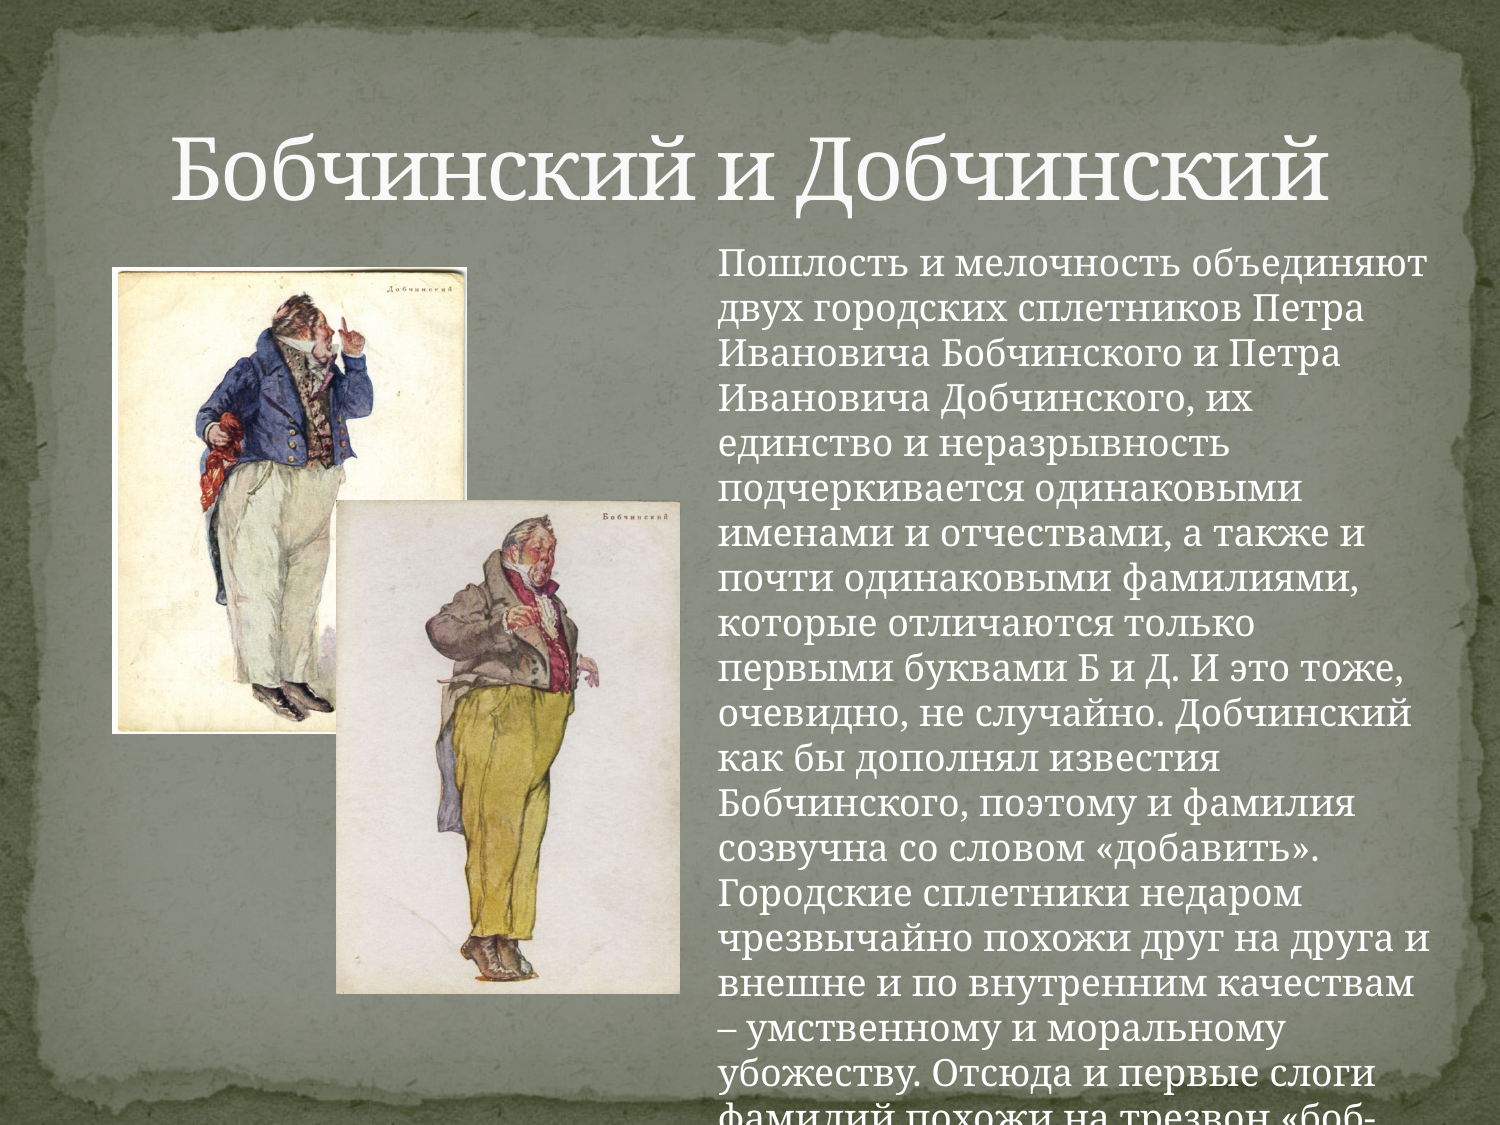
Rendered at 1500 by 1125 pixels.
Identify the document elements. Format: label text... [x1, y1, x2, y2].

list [339, 503, 678, 992]
title Бобчинский и Добчинский [74, 24, 1425, 225]
text_box Пошлость и мелочность объединяют двух городских сплетников Петра Ивановича Бобчинского и Петра Ивановича Добчинского, их единство и неразрывность подчеркивается одинаковыми именами и отчествами, а также и почти одинаковыми фамилиями, которые отличаются только первыми буквами Б и Д. И это тоже, очевидно, не случайно. Добчинский как бы дополнял известия Бобчинского, поэтому и фамилия созвучна со словом «добавить». Городские сплетники недаром чрезвычайно похожи друг на друга и внешне и по внутренним качествам – умственному и моральному убожеству. Отсюда и первые слоги фамилий похожи на трезвон «боб-доб, боб-доб». [702, 231, 1447, 1125]
picture [112, 267, 467, 734]
